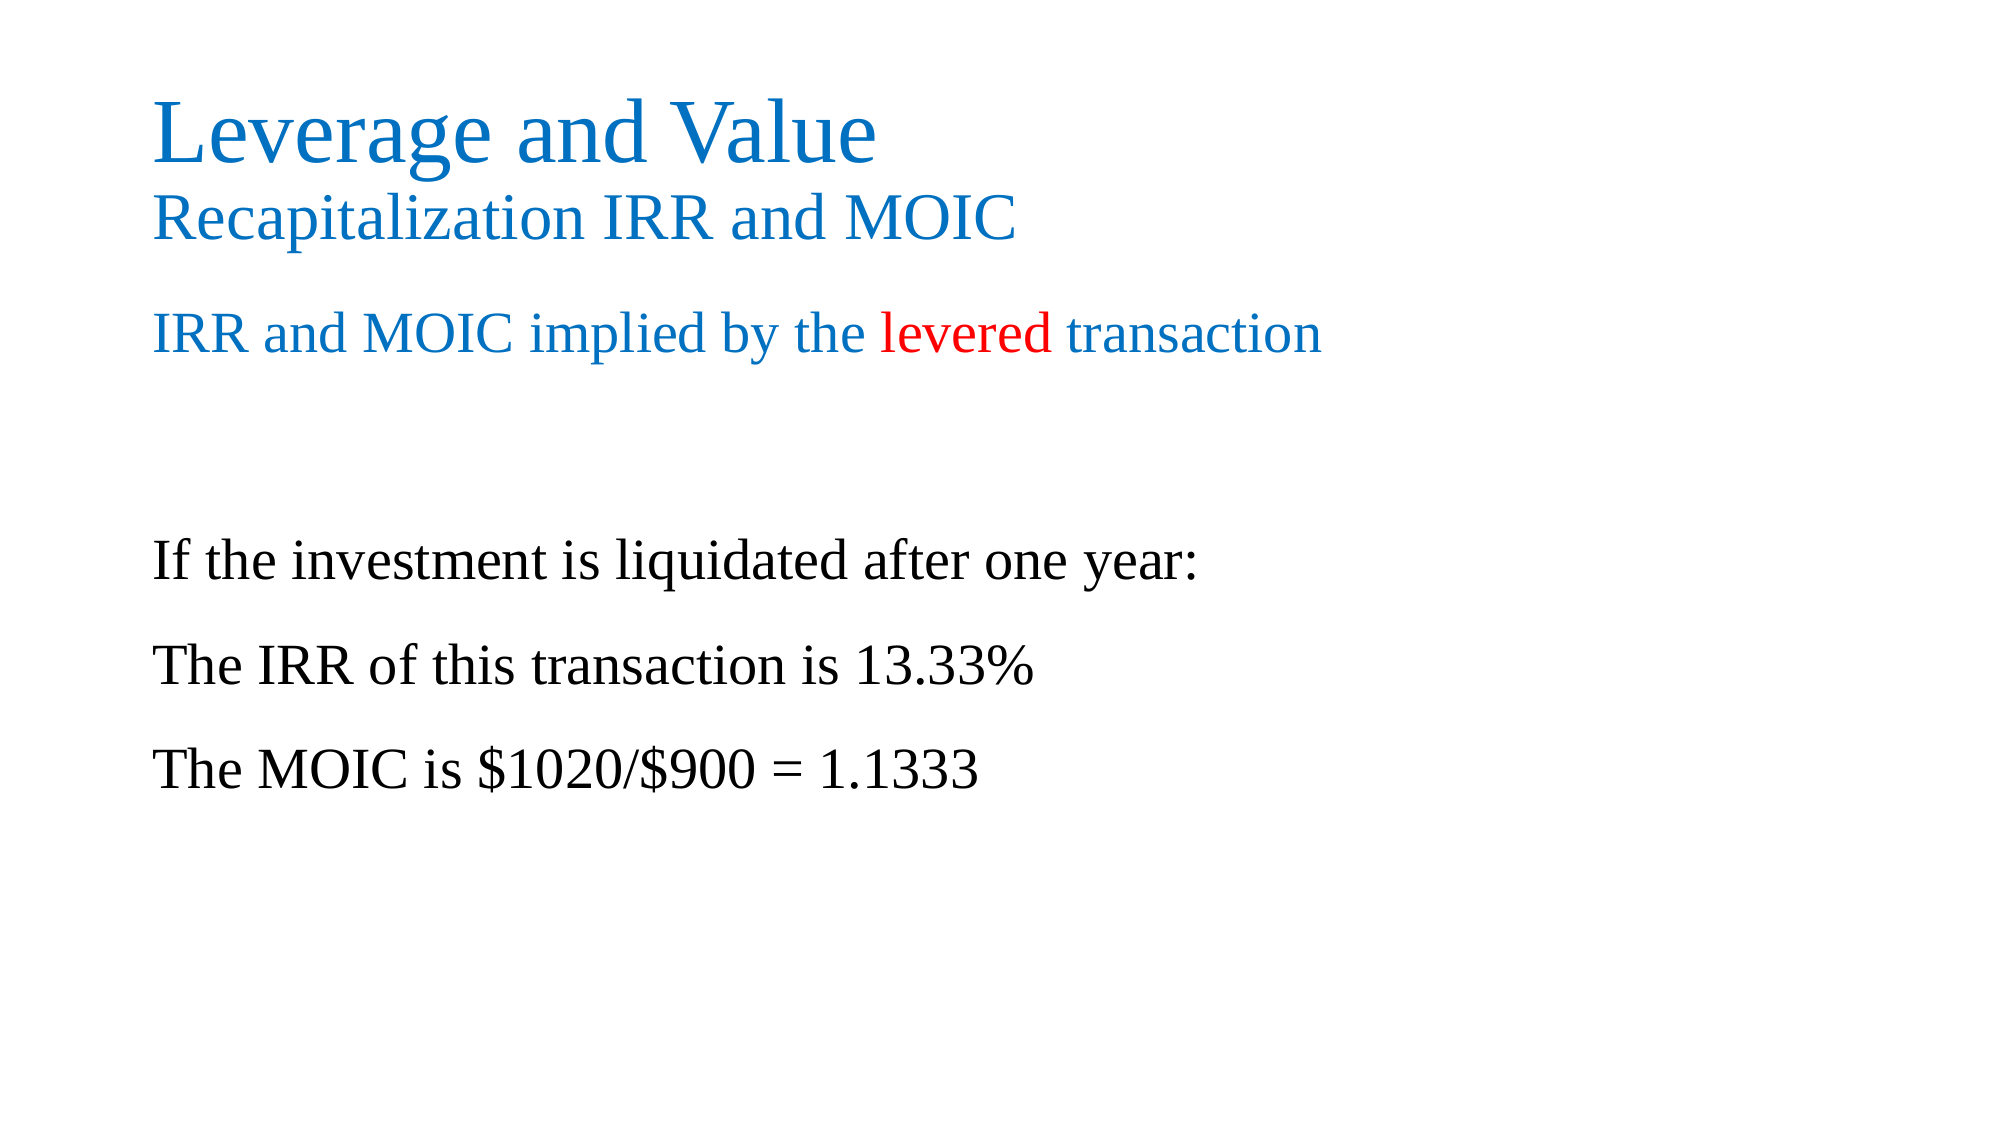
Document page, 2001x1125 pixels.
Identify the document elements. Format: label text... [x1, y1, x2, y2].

text_box If the investment is liquidated after one year: The IRR of this transaction is 13.33% The MOIC is $1020/$900 = 1.1333 [137, 499, 1710, 882]
list IRR and MOIC implied by the levered transaction [137, 294, 1577, 452]
title Leverage and Value Recapitalization IRR and MOIC [137, 59, 1863, 278]
